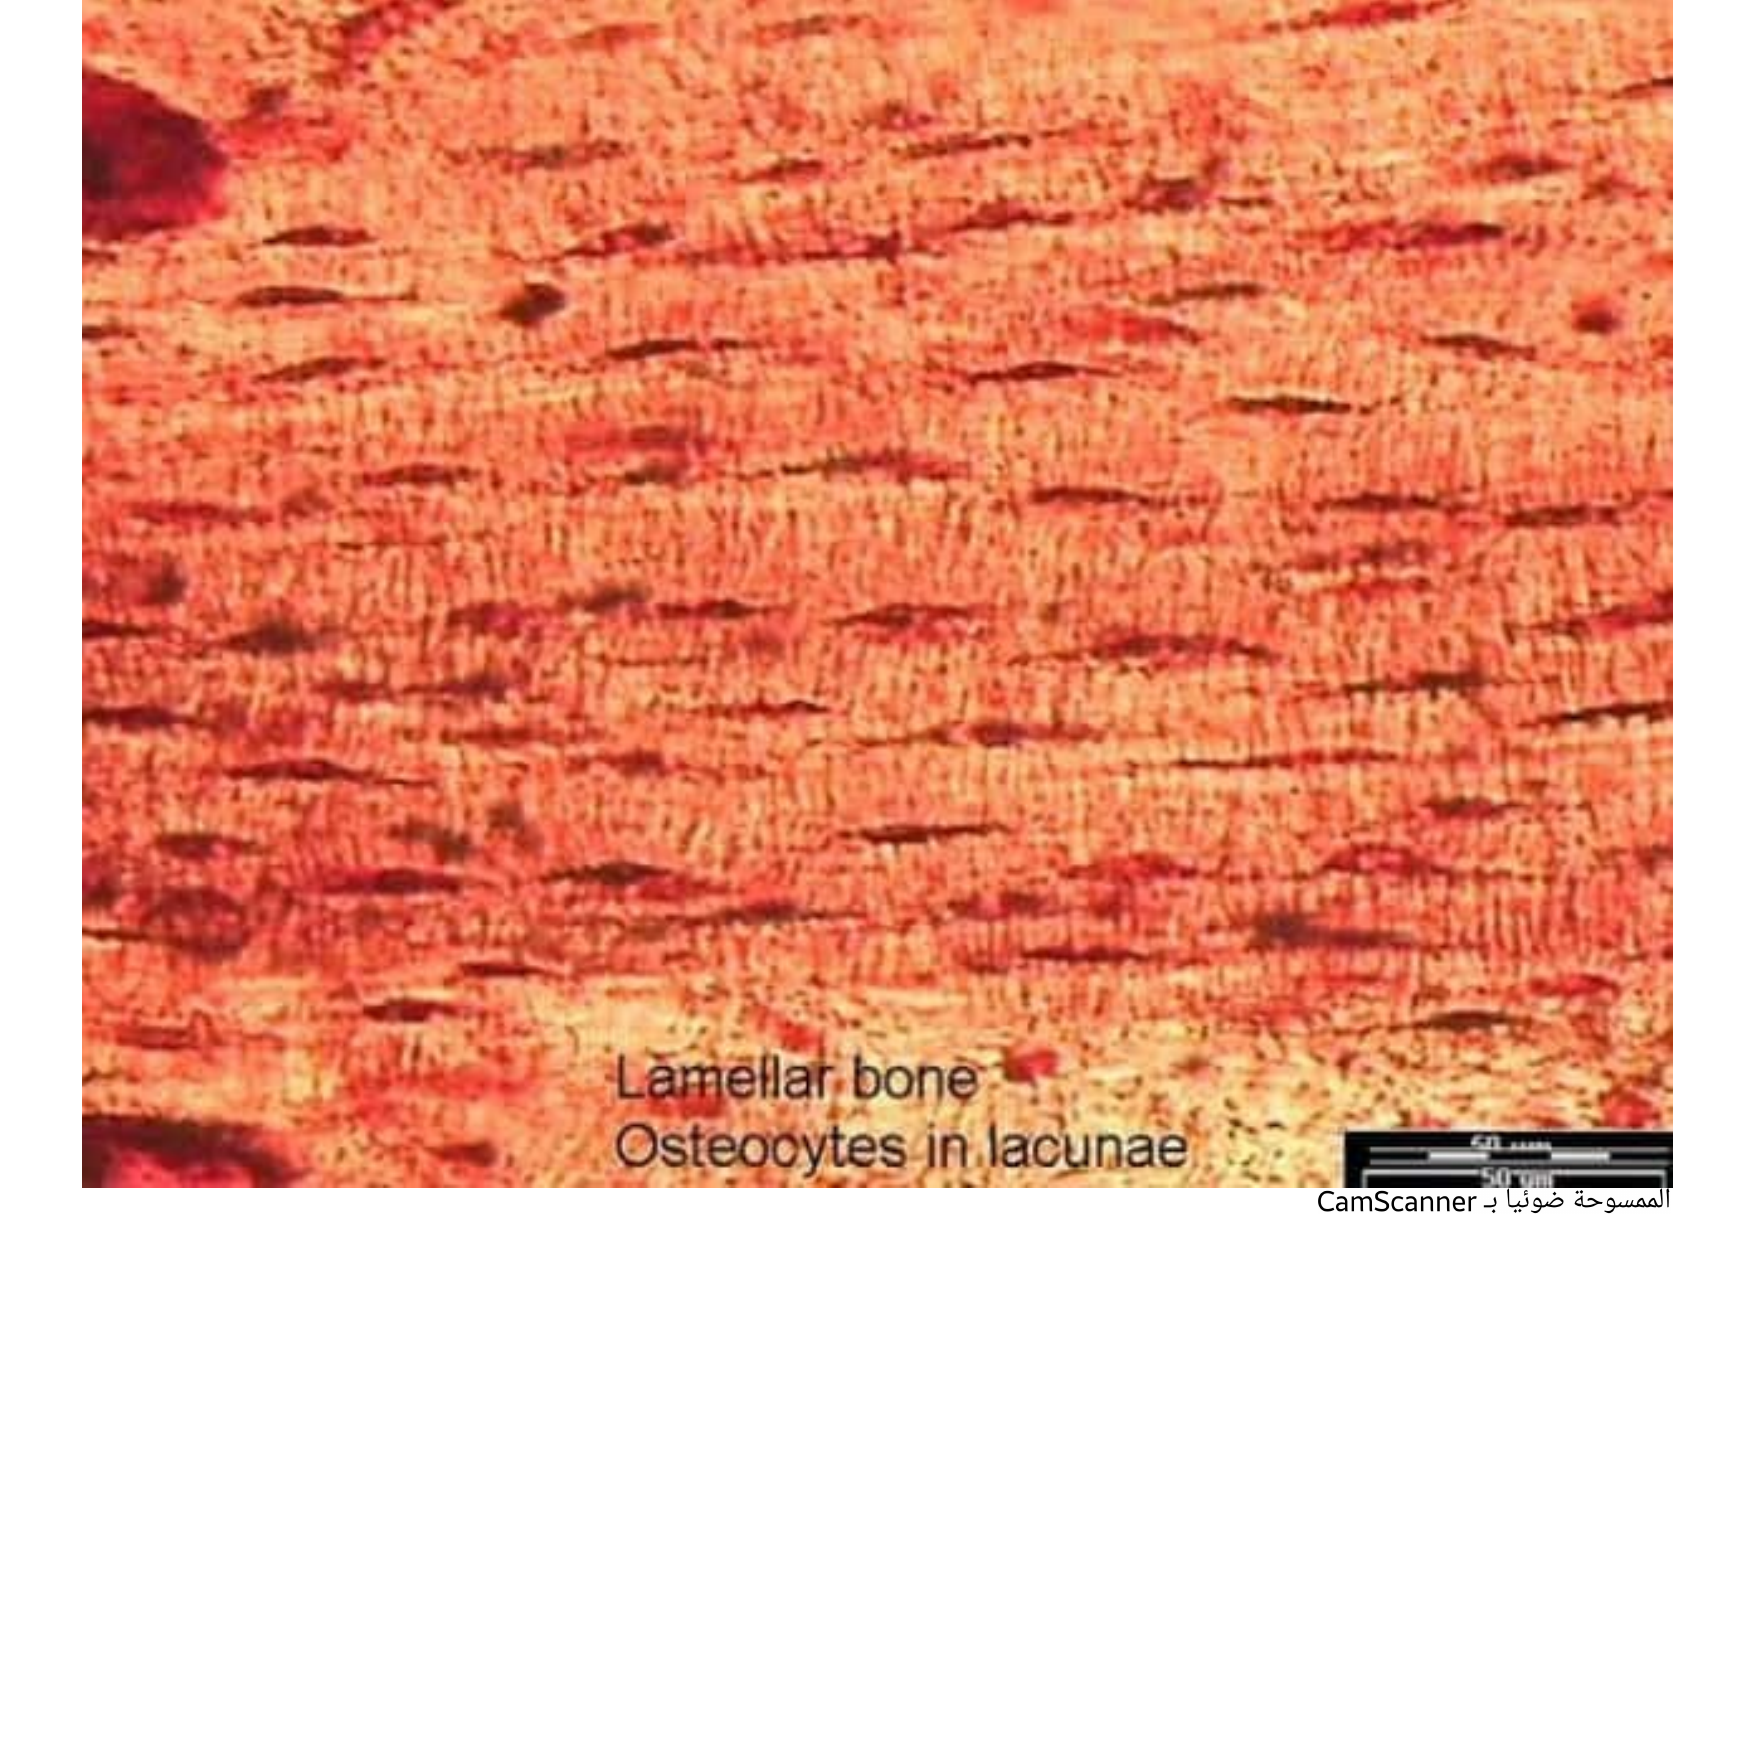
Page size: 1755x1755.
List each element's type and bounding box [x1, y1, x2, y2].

picture [81, 0, 1673, 1214]
